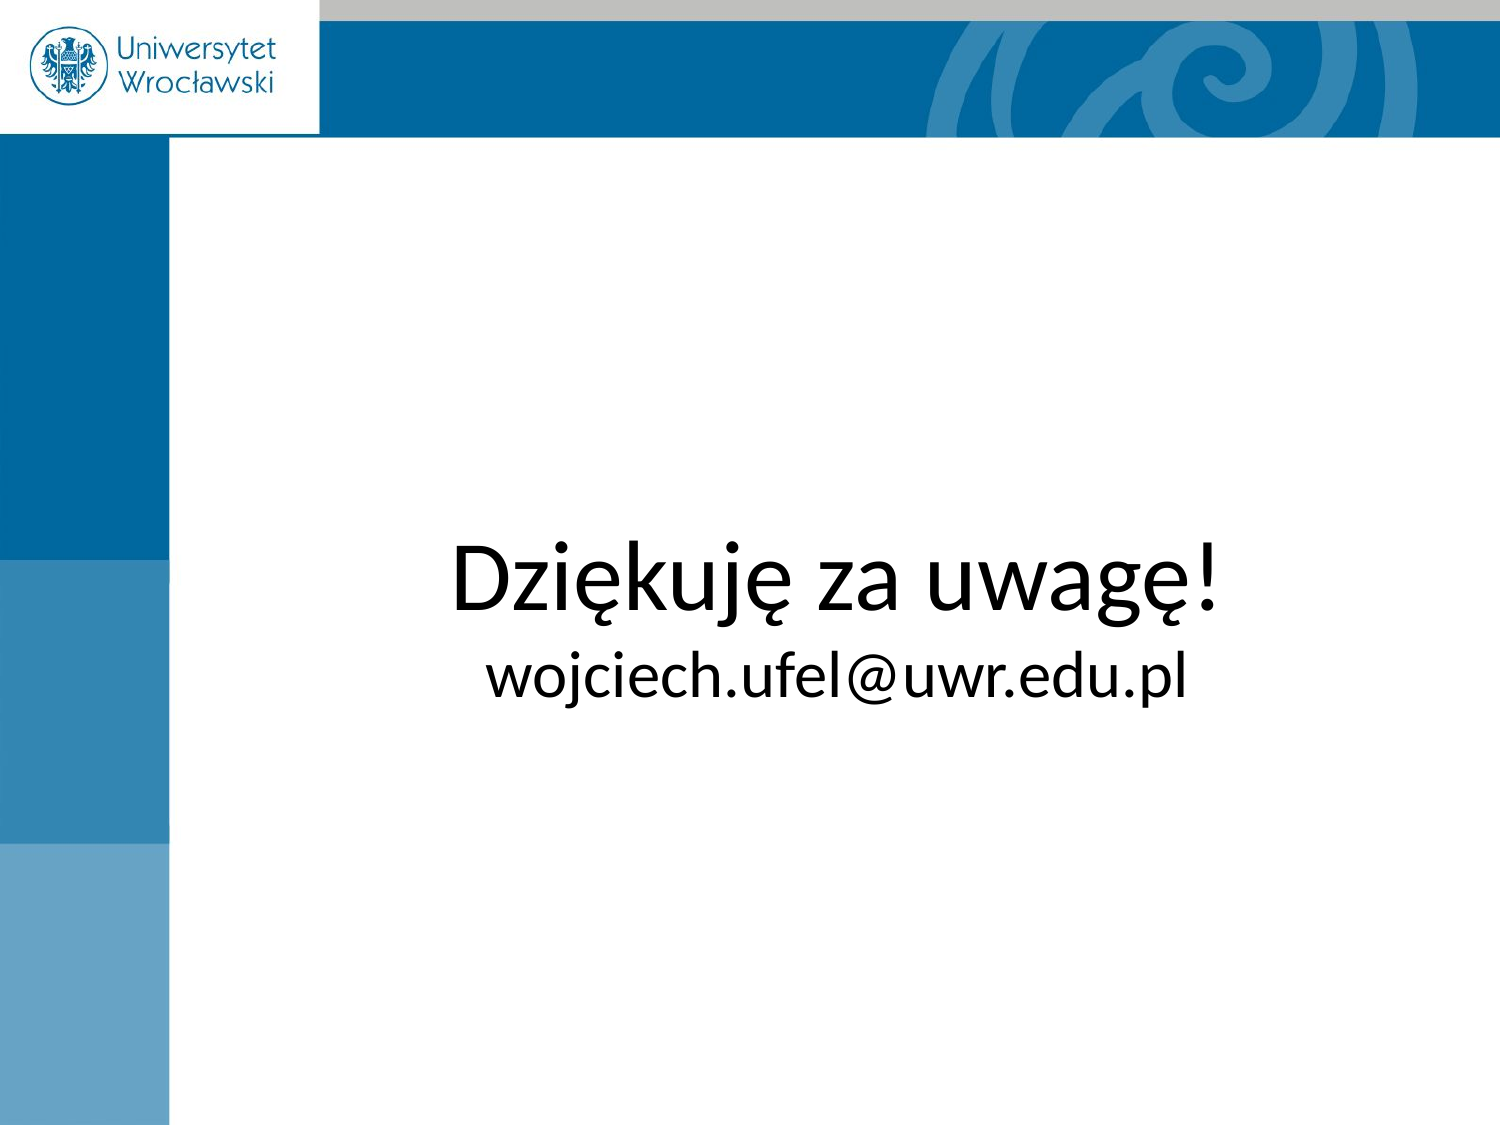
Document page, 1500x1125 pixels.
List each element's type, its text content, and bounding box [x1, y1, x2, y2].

picture [1420, 46, 1424, 74]
text_box Dziękuję za uwagę! wojciech.ufel@uwr.edu.pl [172, 503, 1500, 719]
picture [0, 0, 1500, 1125]
